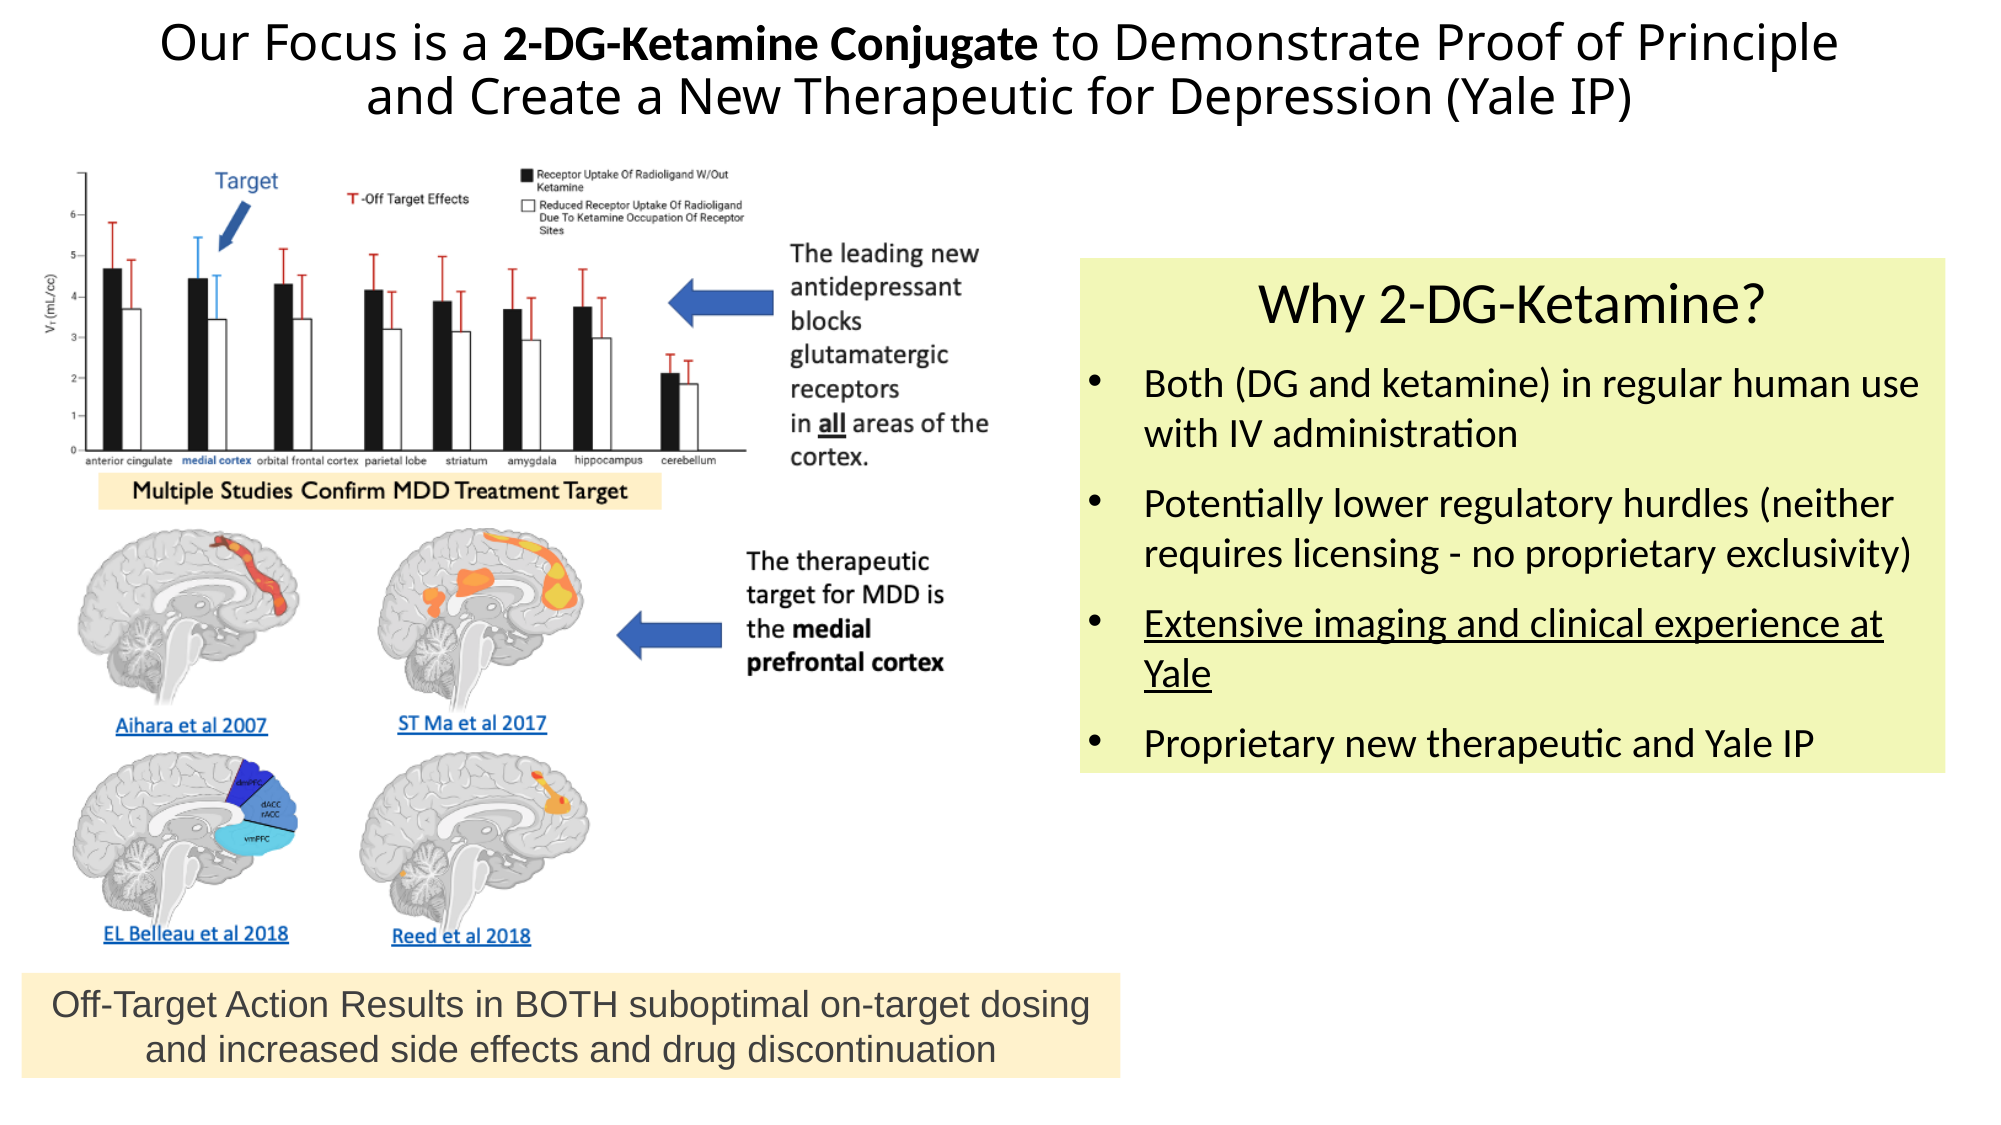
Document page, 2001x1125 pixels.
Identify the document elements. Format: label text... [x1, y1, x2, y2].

text_box Why 2-DG-Ketamine? Both (DG and ketamine) in regular human use with IV administration Potentially lower regulatory hurdles (neither requires licensing - no proprietary exclusivity) Extensive imaging and clinical experience at Yale Proprietary new therapeutic and Yale IP [1080, 258, 1946, 773]
title Our Focus is a 2-DG-Ketamine Conjugate to Demonstrate Proof of Principle and Create a New Therapeutic for Depression (Yale IP) [136, 3, 1863, 139]
picture [42, 137, 1000, 953]
text_box Off-Target Action Results in BOTH suboptimal on-target dosing and increased side effects and drug discontinuation [21, 972, 1121, 1078]
